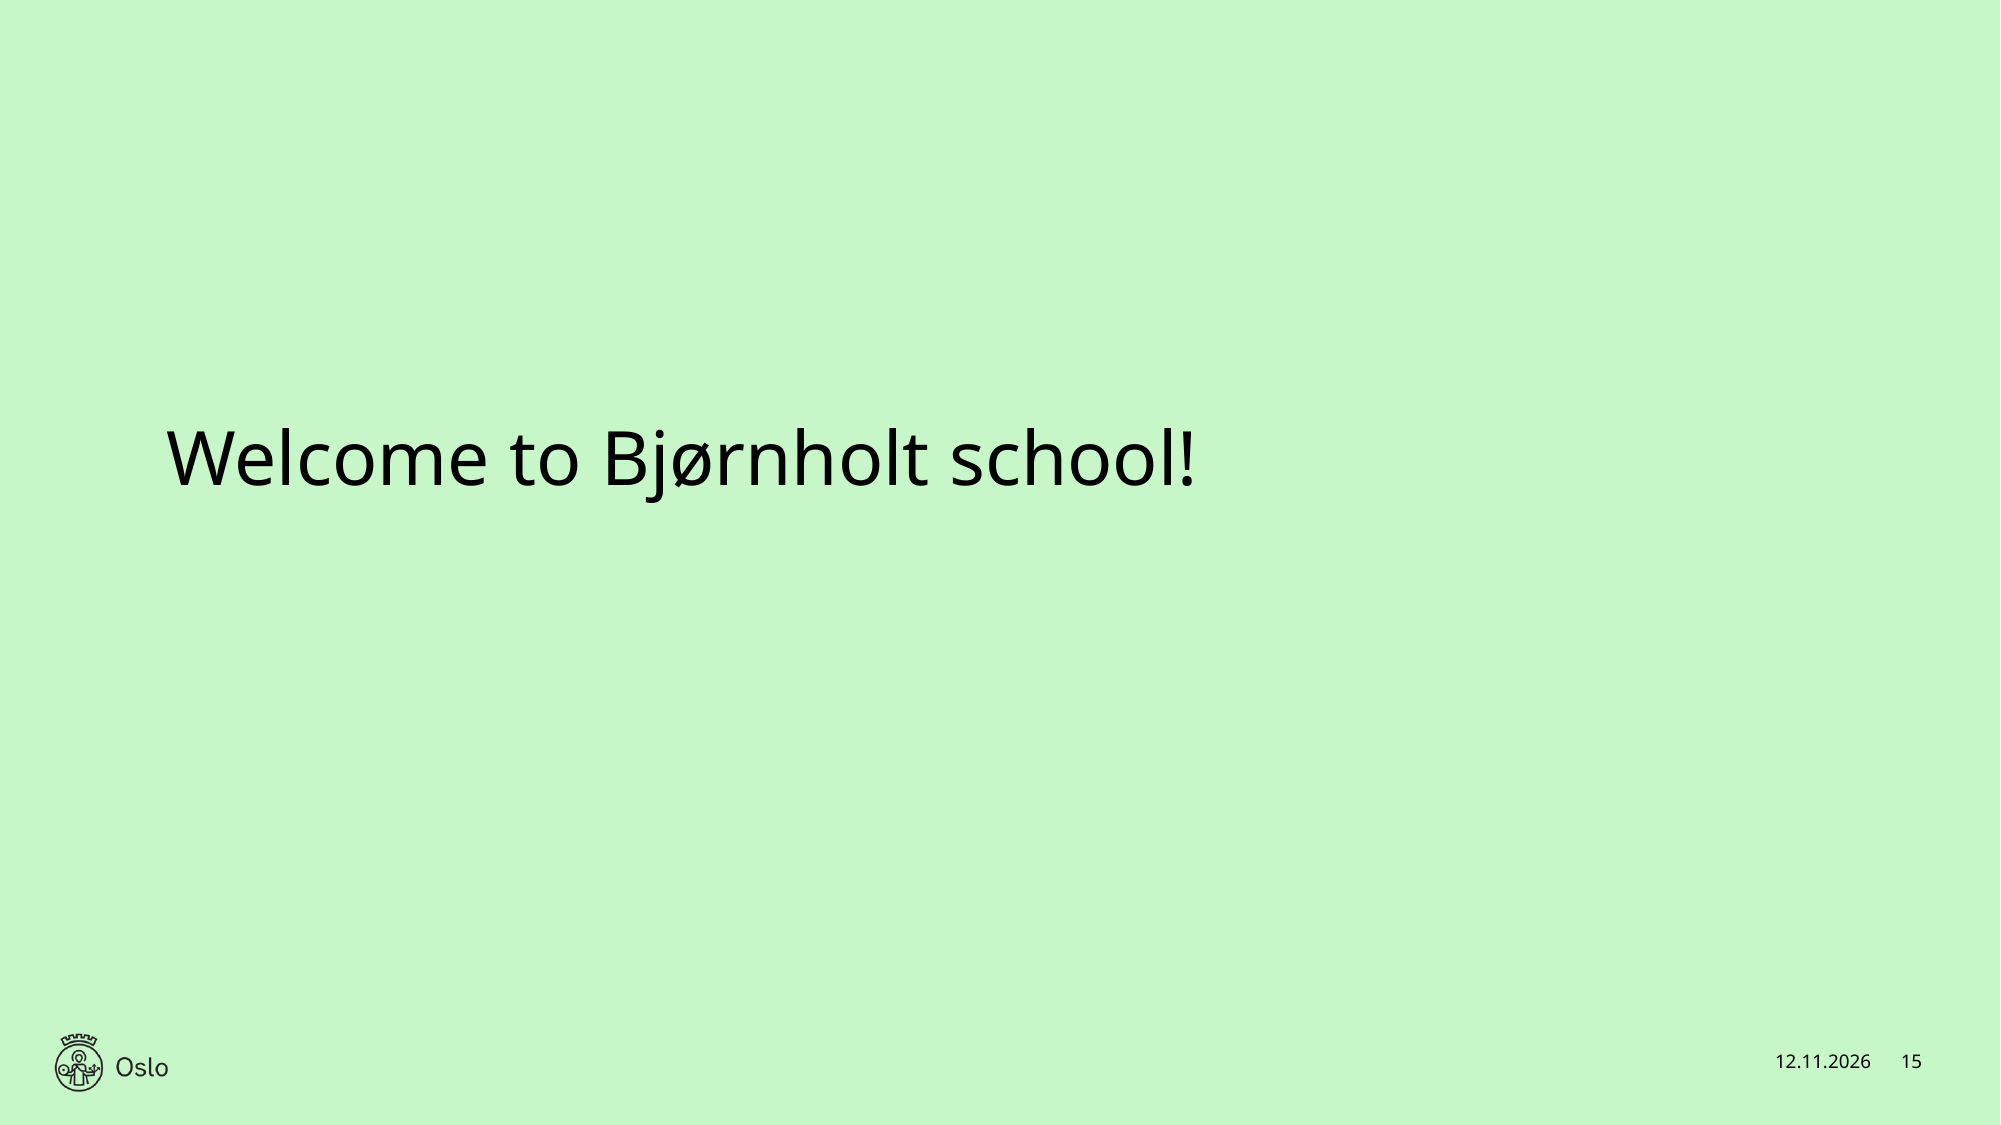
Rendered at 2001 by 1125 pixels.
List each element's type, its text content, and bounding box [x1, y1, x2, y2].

title Welcome to Bjørnholt school! [166, 0, 1668, 501]
slide_number 15 [1885, 1032, 2000, 1093]
picture [54, 1032, 168, 1092]
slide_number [1666, 1032, 1885, 1093]
